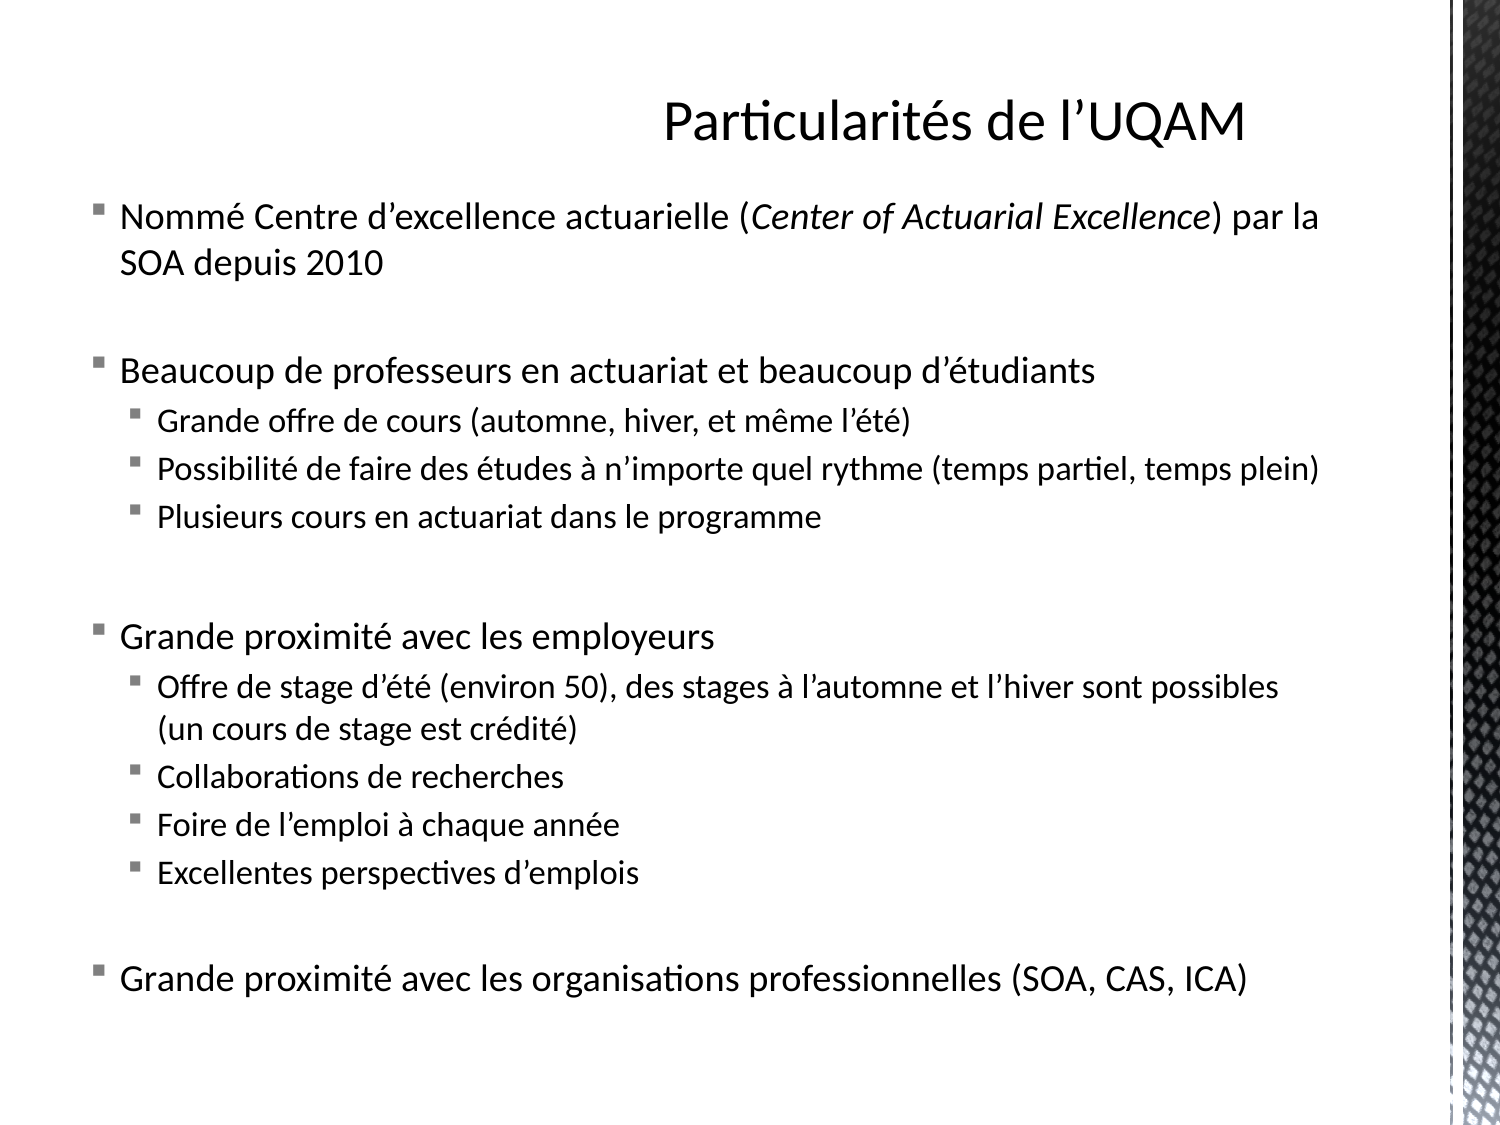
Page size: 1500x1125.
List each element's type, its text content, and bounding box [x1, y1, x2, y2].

title Particularités de l’UQAM [537, 75, 1263, 173]
list Nommé Centre d’excellence actuarielle (Center of Actuarial Excellence) par la SOA depuis 2010 Beaucoup de professeurs en actuariat et beaucoup d’étudiants Grande offre de cours (automne, hiver, et même l’été) Possibilité de faire des études à n’importe quel rythme (temps partiel, temps plein) Plusieurs cours en actuariat dans le programme Grande proximité avec les employeurs Offre de stage d’été (environ 50), des stages à l’automne et l’hiver sont possibles (un cours de stage est crédité) Collaborations de recherches Foire de l’emploi à chaque année Excellentes perspectives d’emplois Grande proximité avec les organisations professionnelles (SOA, CAS, ICA) [75, 75, 1341, 1013]
picture [1447, 0, 1500, 1125]
